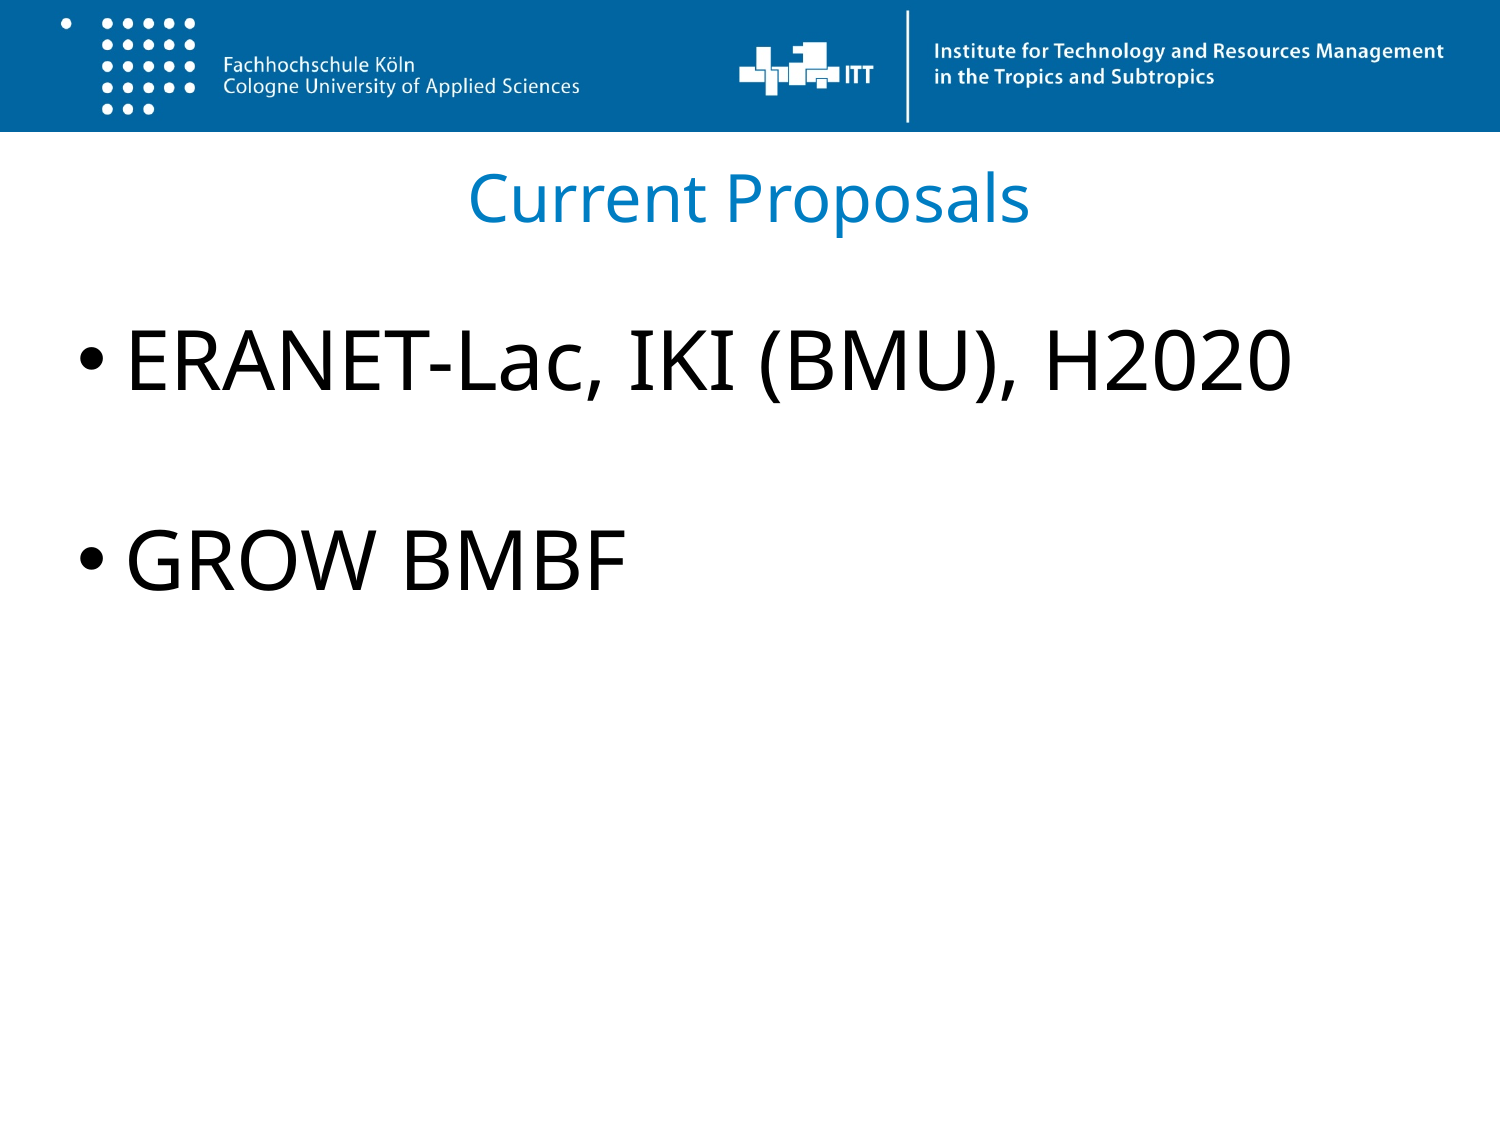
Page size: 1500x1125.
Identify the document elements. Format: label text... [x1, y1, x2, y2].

text_box ERANET-Lac, IKI (BMU), H2020 GROW BMBF [62, 299, 1475, 660]
picture [0, 0, 1500, 132]
title Current Proposals [75, 160, 1425, 232]
